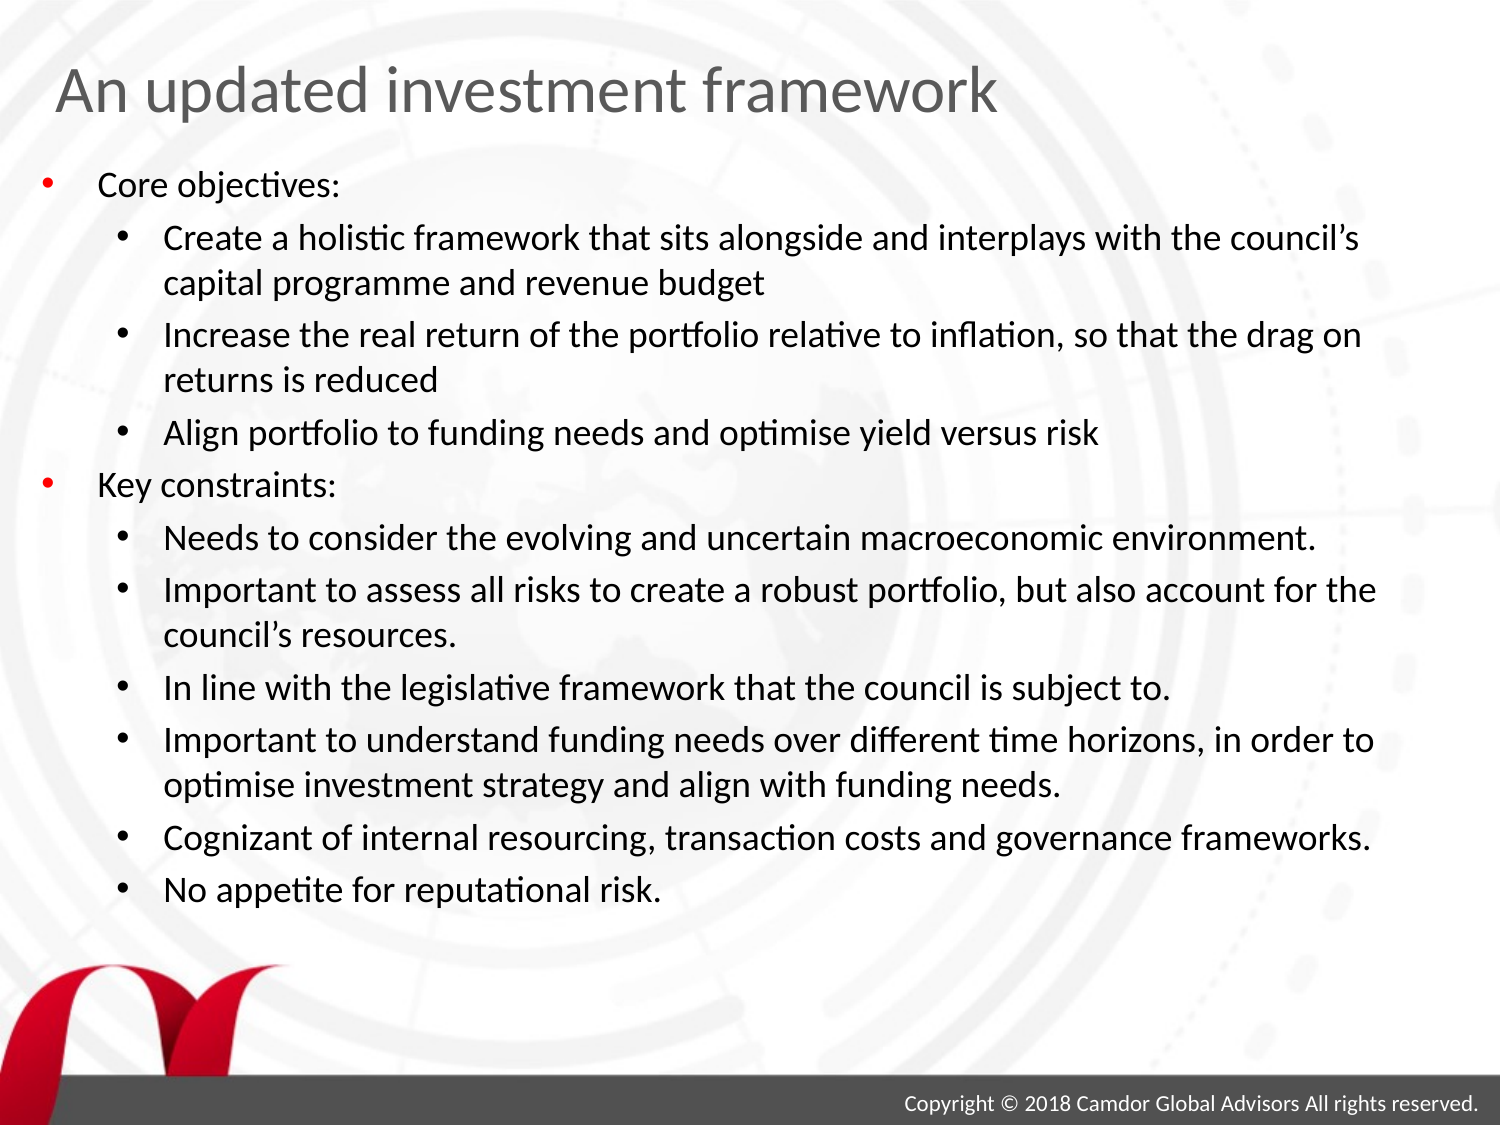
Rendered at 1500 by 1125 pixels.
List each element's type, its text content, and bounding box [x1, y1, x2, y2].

picture [0, 0, 1500, 1125]
list Core objectives: Create a holistic framework that sits alongside and interplays with the council’s capital programme and revenue budget Increase the real return of the portfolio relative to inflation, so that the drag on returns is reduced Align portfolio to funding needs and optimise yield versus risk Key constraints: Needs to consider the evolving and uncertain macroeconomic environment. Important to assess all risks to create a robust portfolio, but also account for the council’s resources. In line with the legislative framework that the council is subject to. Important to understand funding needs over different time horizons, in order to optimise investment strategy and align with funding needs. Cognizant of internal resourcing, transaction costs and governance frameworks. No appetite for reputational risk. [26, 152, 1459, 959]
title An updated investment framework [40, 40, 1459, 132]
